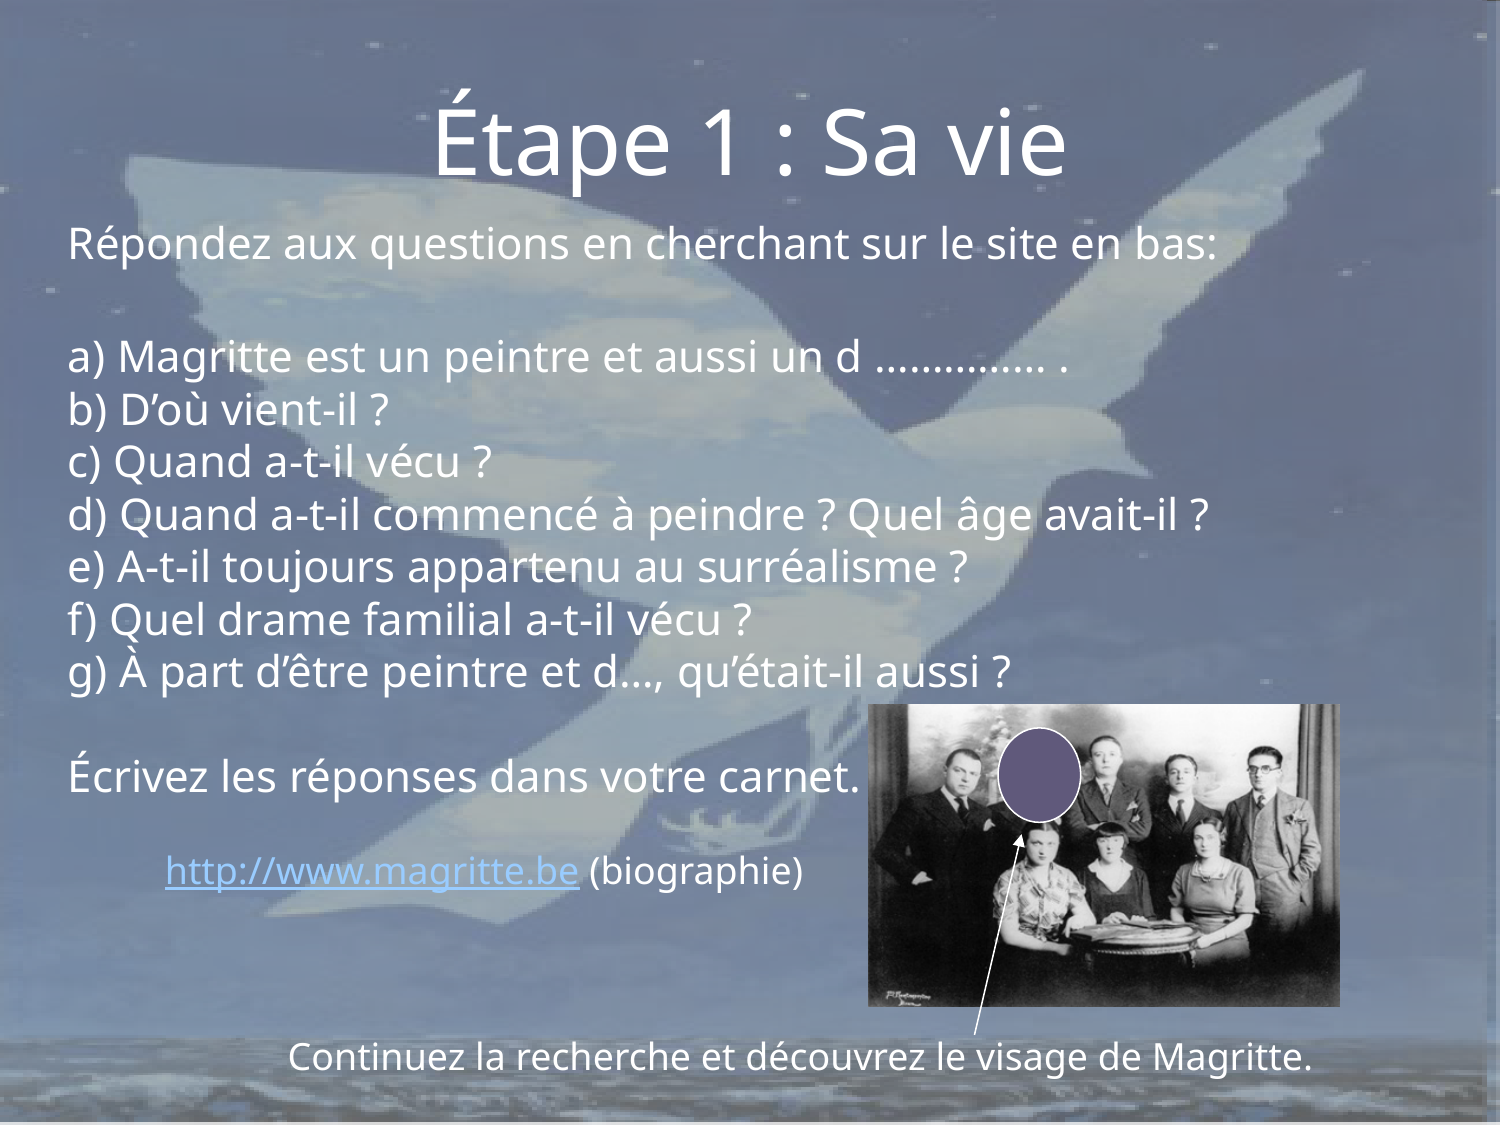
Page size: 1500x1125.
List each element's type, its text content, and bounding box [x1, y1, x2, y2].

text_box Répondez aux questions en cherchant sur le site en bas: a) Magritte est un peintre et aussi un d …………… . b) D’où vient-il ? c) Quand a-t-il vécu ? d) Quand a-t-il commencé à peindre ? Quel âge avait-il ? e) A-t-il toujours appartenu au surréalisme ? f) Quel drame familial a-t-il vécu ? g) À part d’être peintre et d…, qu’était-il aussi ? Écrivez les réponses dans votre carnet. [53, 208, 1404, 839]
picture [867, 703, 1340, 1007]
text_box Étape 1 : Sa vie [74, 45, 1425, 233]
picture [0, 0, 1500, 1125]
text_box http://www.magritte.be (biographie) Continuez la recherche et découvrez le visage de Magritte. [0, 839, 1418, 1125]
